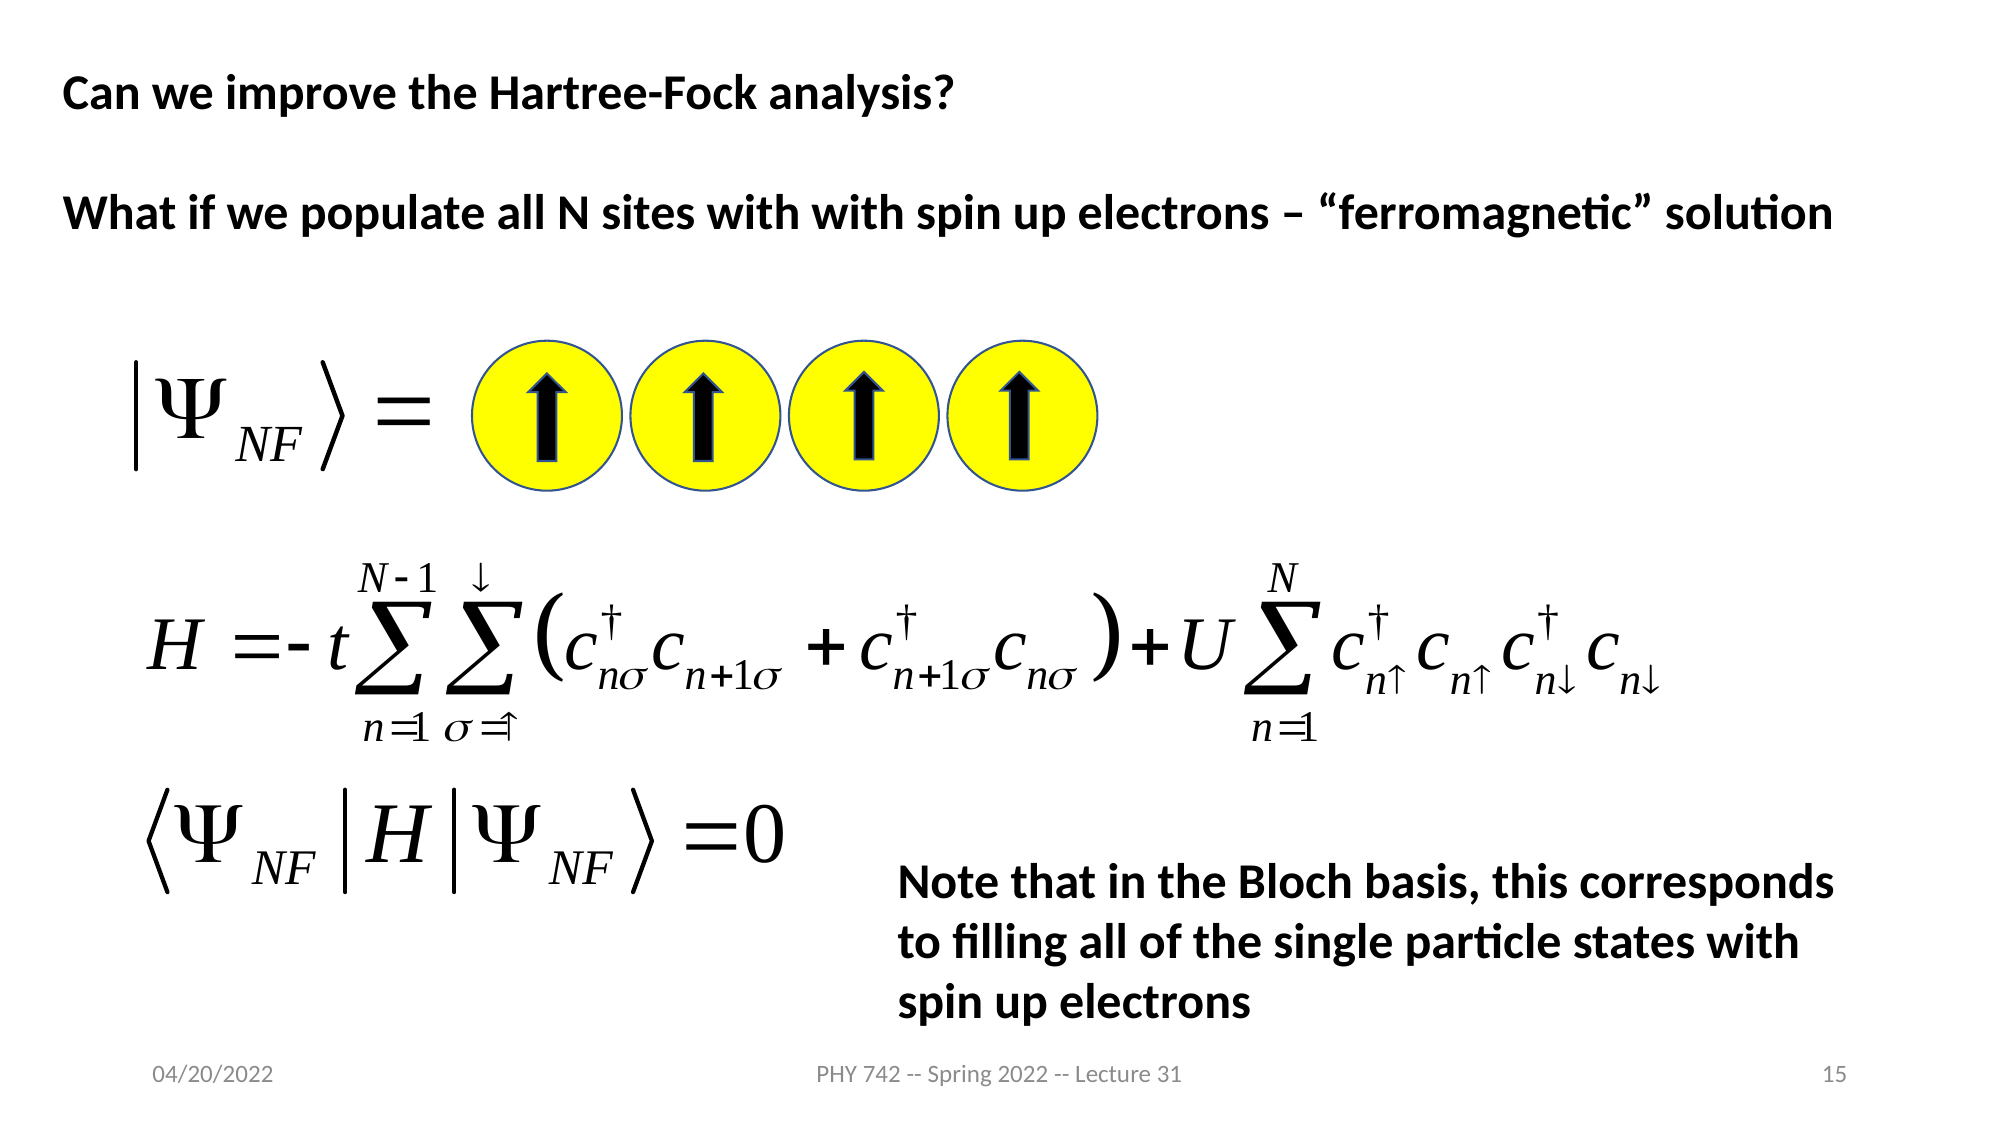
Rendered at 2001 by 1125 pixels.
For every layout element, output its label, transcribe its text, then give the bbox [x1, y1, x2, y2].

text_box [132, 768, 801, 913]
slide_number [137, 1042, 588, 1103]
text_box [682, 372, 725, 463]
text_box Note that in the Bloch basis, this corresponds to filling all of the single particle states with spin up electrons [882, 840, 1888, 1036]
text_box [137, 543, 1678, 754]
text_box [470, 339, 624, 492]
text_box [842, 370, 886, 461]
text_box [119, 340, 435, 491]
text_box [629, 339, 782, 492]
text_box [998, 370, 1041, 461]
footer PHY 742 -- Spring 2022 -- Lecture 31 [662, 1042, 1338, 1103]
text_box Can we improve the Hartree-Fock analysis? What if we populate all N sites with with spin up electrons – “ferromagnetic” solution [47, 52, 1932, 247]
slide_number 15 [1412, 1042, 1863, 1103]
text_box [946, 339, 1099, 492]
text_box [787, 339, 940, 492]
text_box [525, 372, 569, 463]
